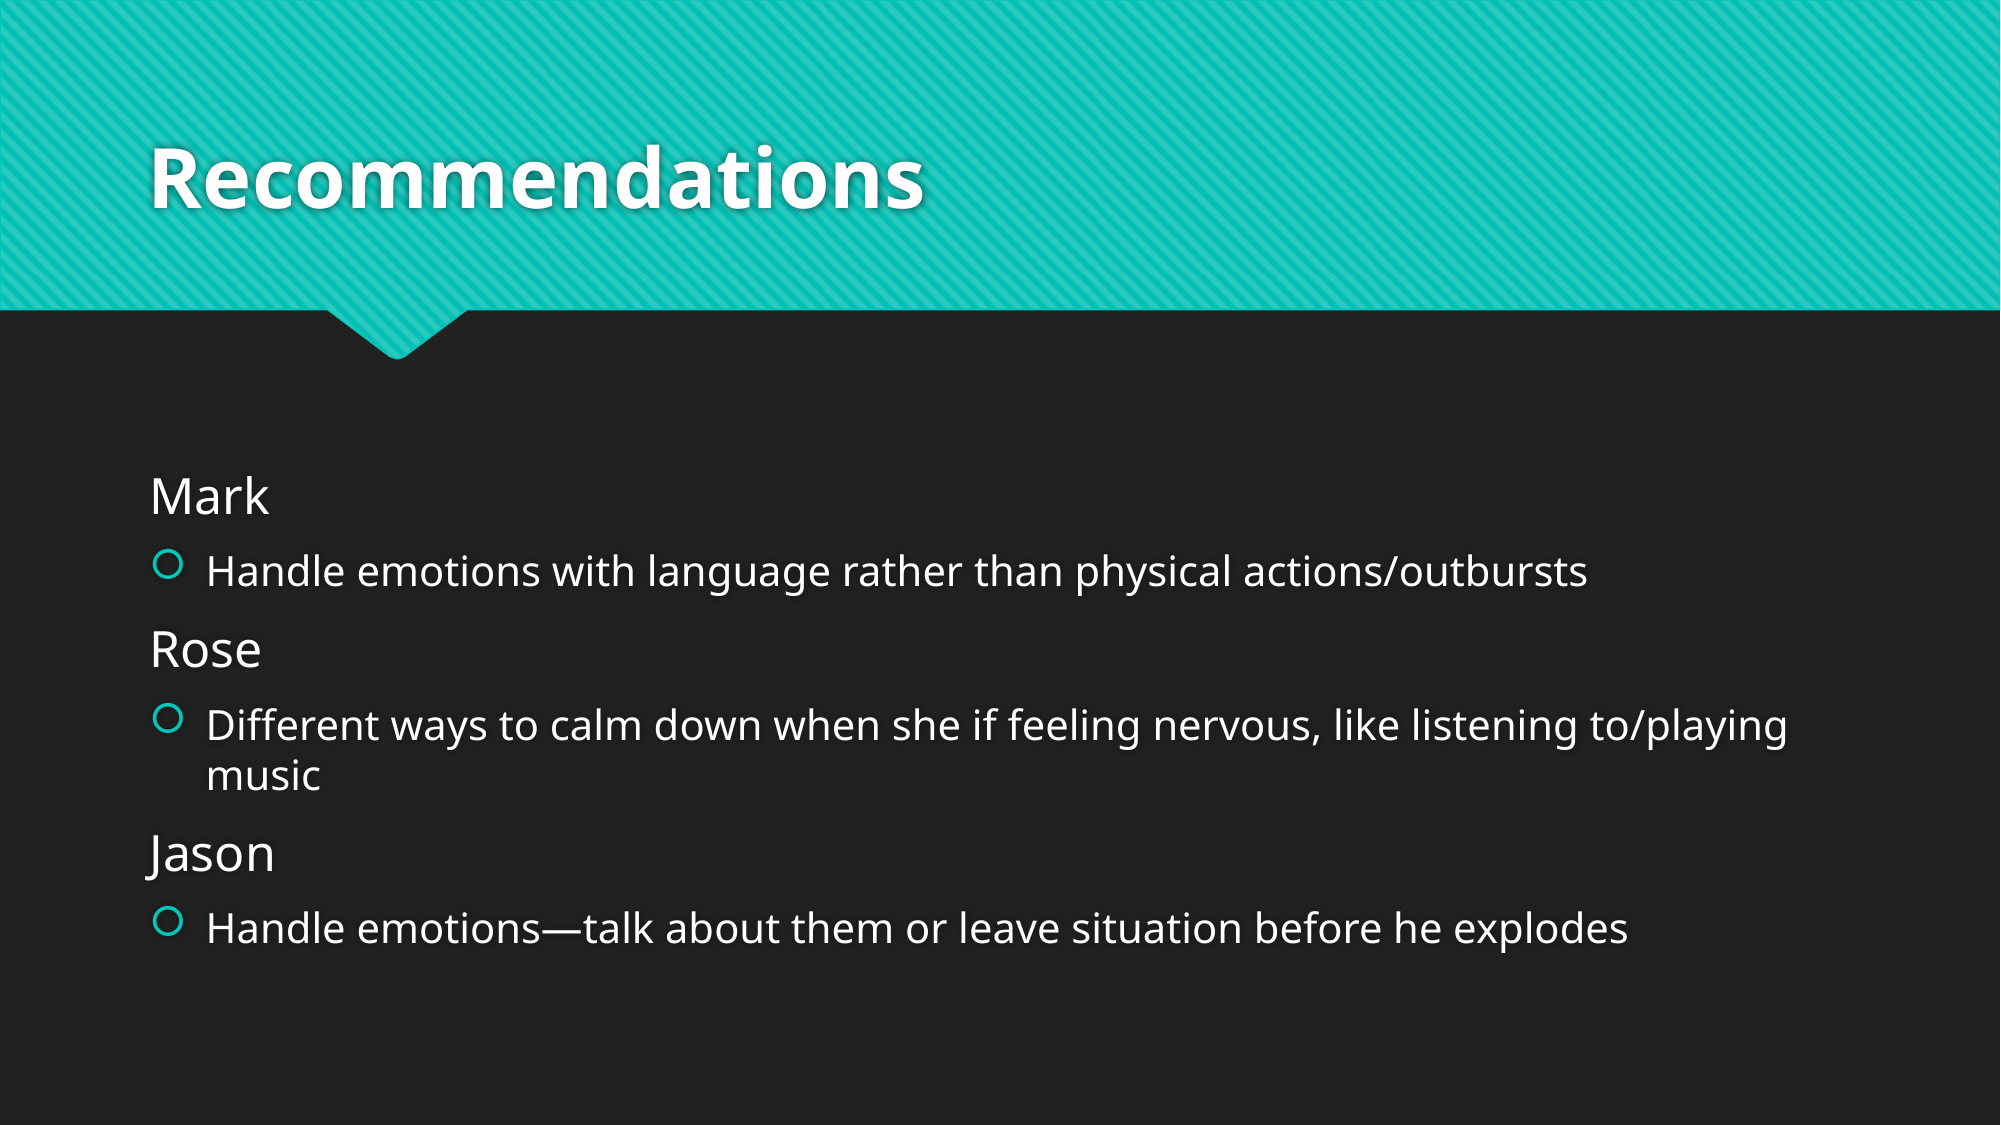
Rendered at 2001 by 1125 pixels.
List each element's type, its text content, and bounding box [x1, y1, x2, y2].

list Mark Handle emotions with language rather than physical actions/outbursts Rose Different ways to calm down when she if feeling nervous, like listening to/playing music Jason Handle emotions—talk about them or leave situation before he explodes [134, 364, 1866, 1052]
title Recommendations [132, 73, 1868, 233]
